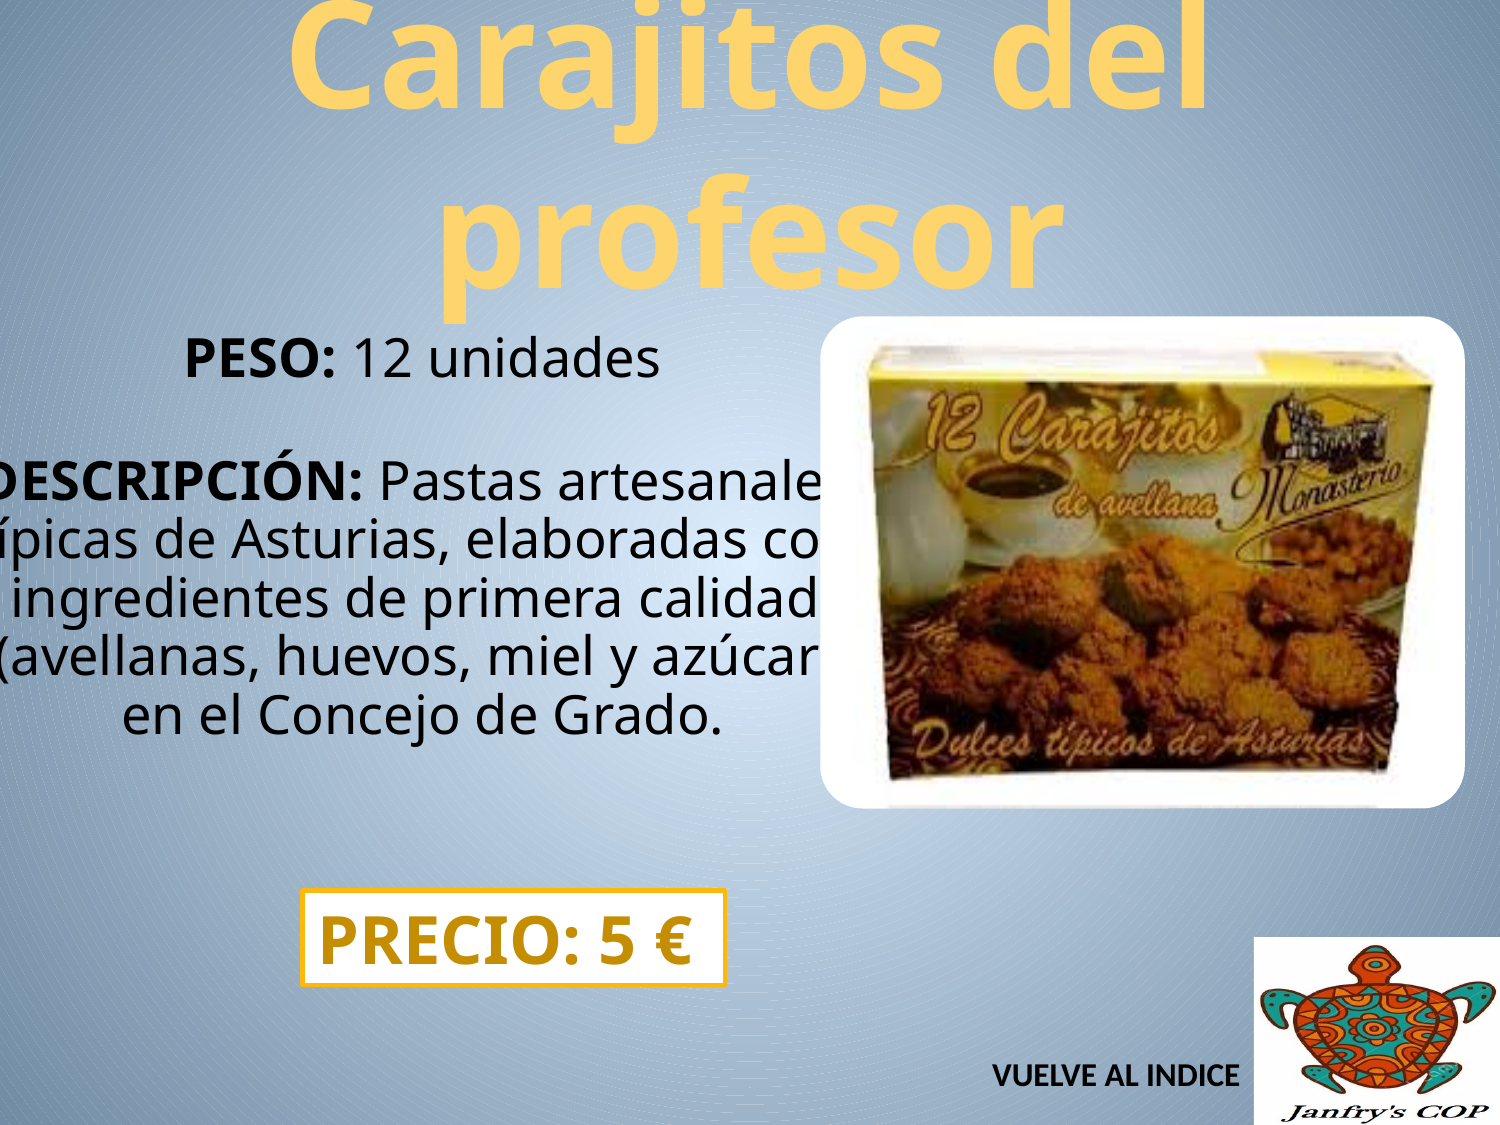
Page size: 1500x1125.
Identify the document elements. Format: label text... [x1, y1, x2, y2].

title Carajitos del profesor [0, 45, 1500, 233]
picture [820, 316, 1466, 809]
footer VUELVE AL INDICE [878, 1042, 1248, 1103]
picture [1253, 937, 1500, 1125]
text_box PRECIO: 5 € [300, 888, 727, 987]
text_box PESO: 12 unidades DESCRIPCIÓN: Pastas artesanales típicas de Asturias, elaboradas con ingredientes de primera calidad (avellanas, huevos, miel y azúcar) en el Concejo de Grado. [0, 316, 817, 799]
